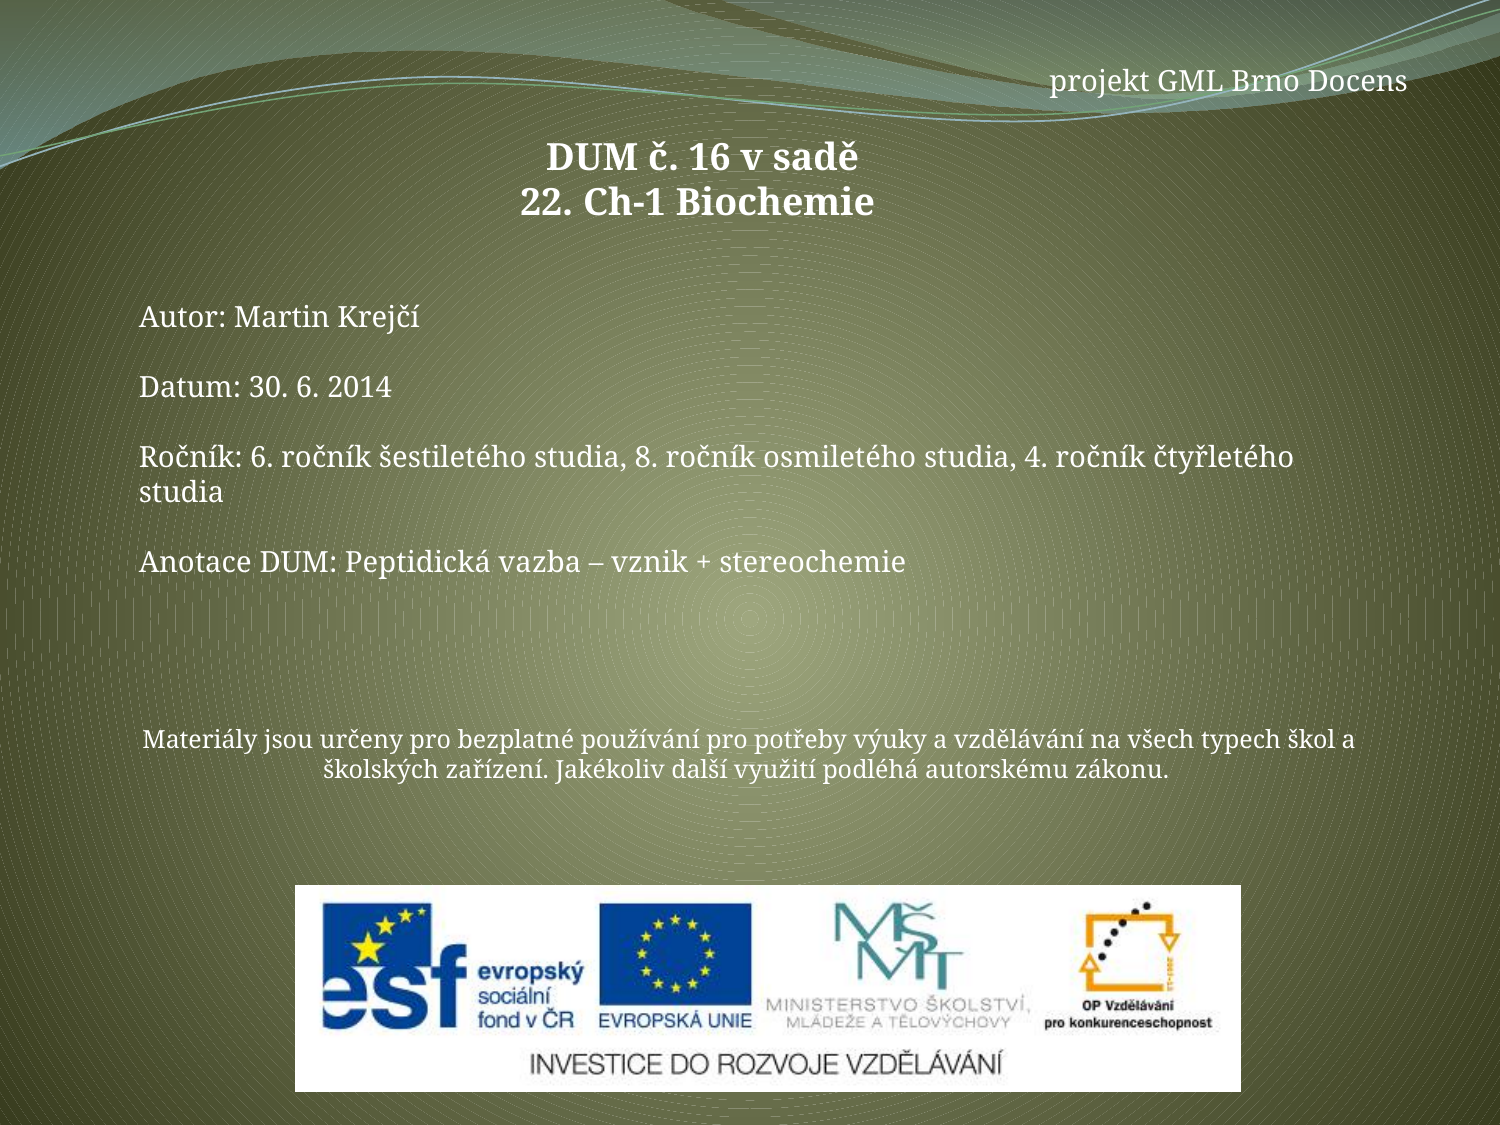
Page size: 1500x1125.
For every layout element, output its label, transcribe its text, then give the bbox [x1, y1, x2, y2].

picture [294, 885, 1241, 1092]
text_box DUM č. 16 v sadě 22. Ch-1 Biochemie [230, 125, 1176, 231]
text_box Autor: Martin Krejčí Datum: 30. 6. 2014 Ročník: 6. ročník šestiletého studia, 8. ročník osmiletého studia, 4. ročník čtyřletého studia Anotace DUM: Peptidická vazba – vznik + stereochemie [123, 290, 1376, 656]
text_box projekt GML Brno Docens [1033, 54, 1424, 105]
text_box Materiály jsou určeny pro bezplatné používání pro potřeby výuky a vzdělávání na všech typech škol a školských zařízení. Jakékoliv další využití podléhá autorskému zákonu. [100, 716, 1400, 791]
